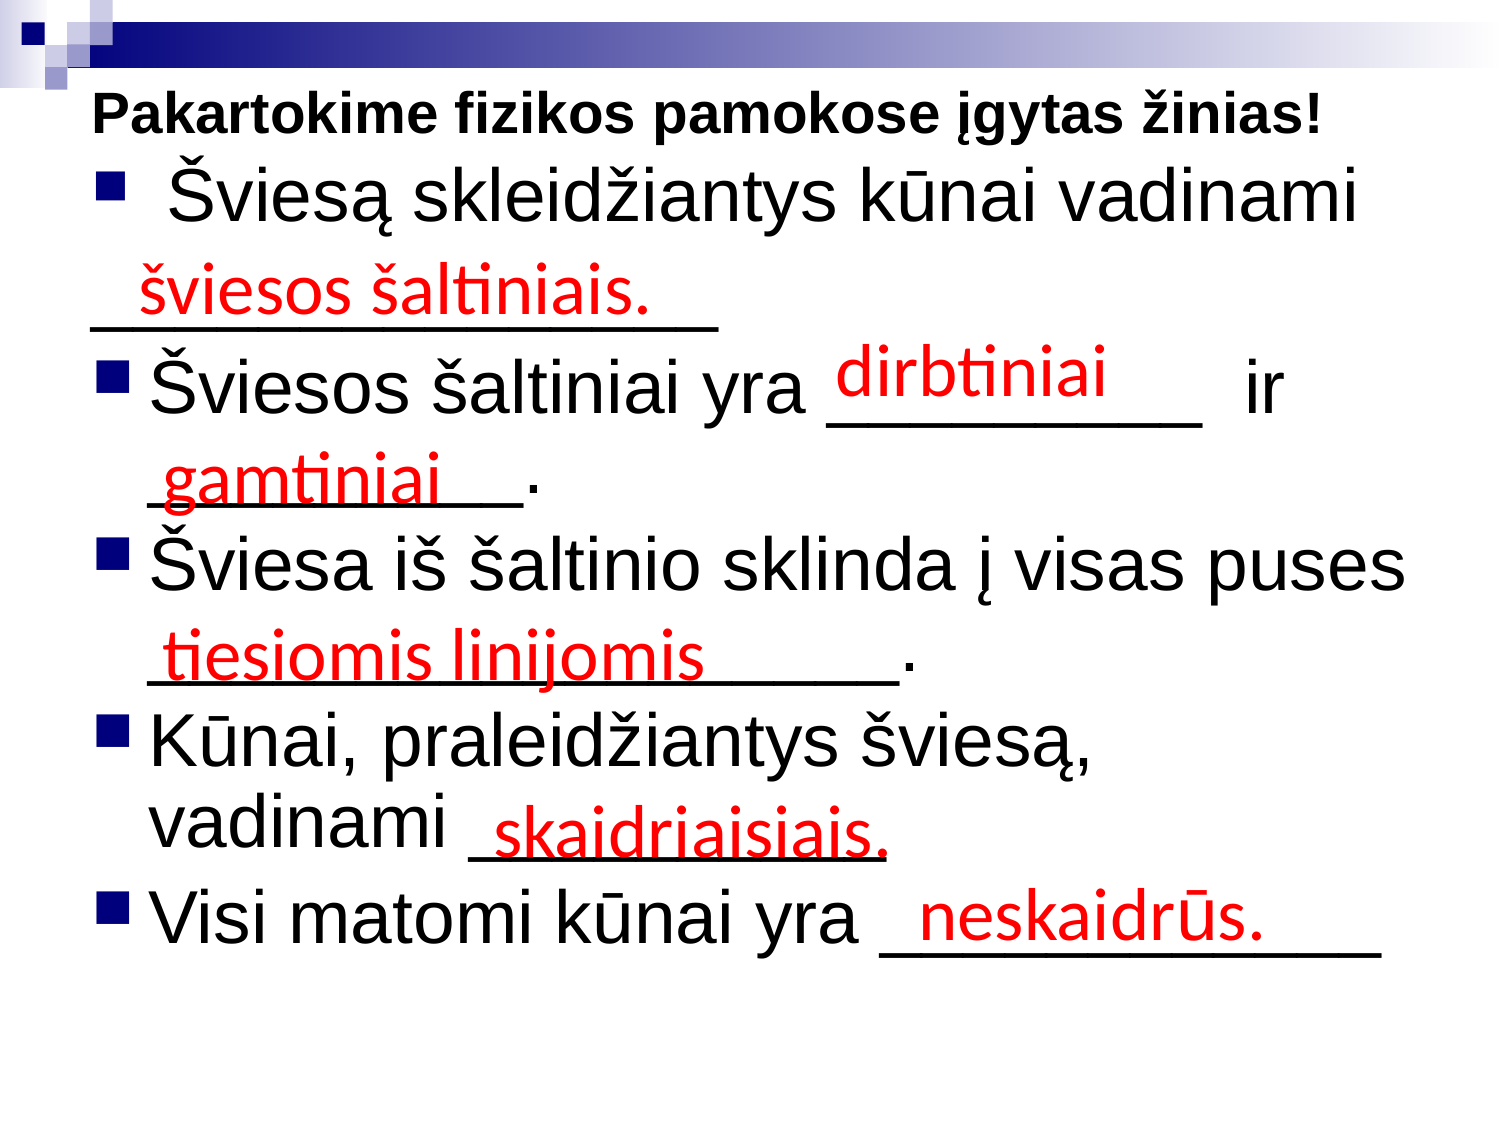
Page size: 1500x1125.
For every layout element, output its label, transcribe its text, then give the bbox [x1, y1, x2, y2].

title Pakartokime fizikos pamokose įgytas žinias! [76, 42, 1428, 148]
list Šviesą skleidžiantys kūnai vadinami _______________ Šviesos šaltiniai yra _________ ir _________. Šviesa iš šaltinio sklinda į visas puses __________________. Kūnai, praleidžiantys šviesą, vadinami __________ Visi matomi kūnai yra ____________ [76, 148, 1428, 1048]
text_box tiesiomis linijomis [147, 597, 739, 703]
text_box dirbtiniai [820, 314, 1164, 419]
text_box skaidriaisiais. [478, 774, 963, 880]
text_box neskaidrūs. [903, 857, 1500, 963]
text_box šviesos šaltiniais. [123, 231, 786, 337]
text_box gamtiniai [147, 420, 467, 526]
